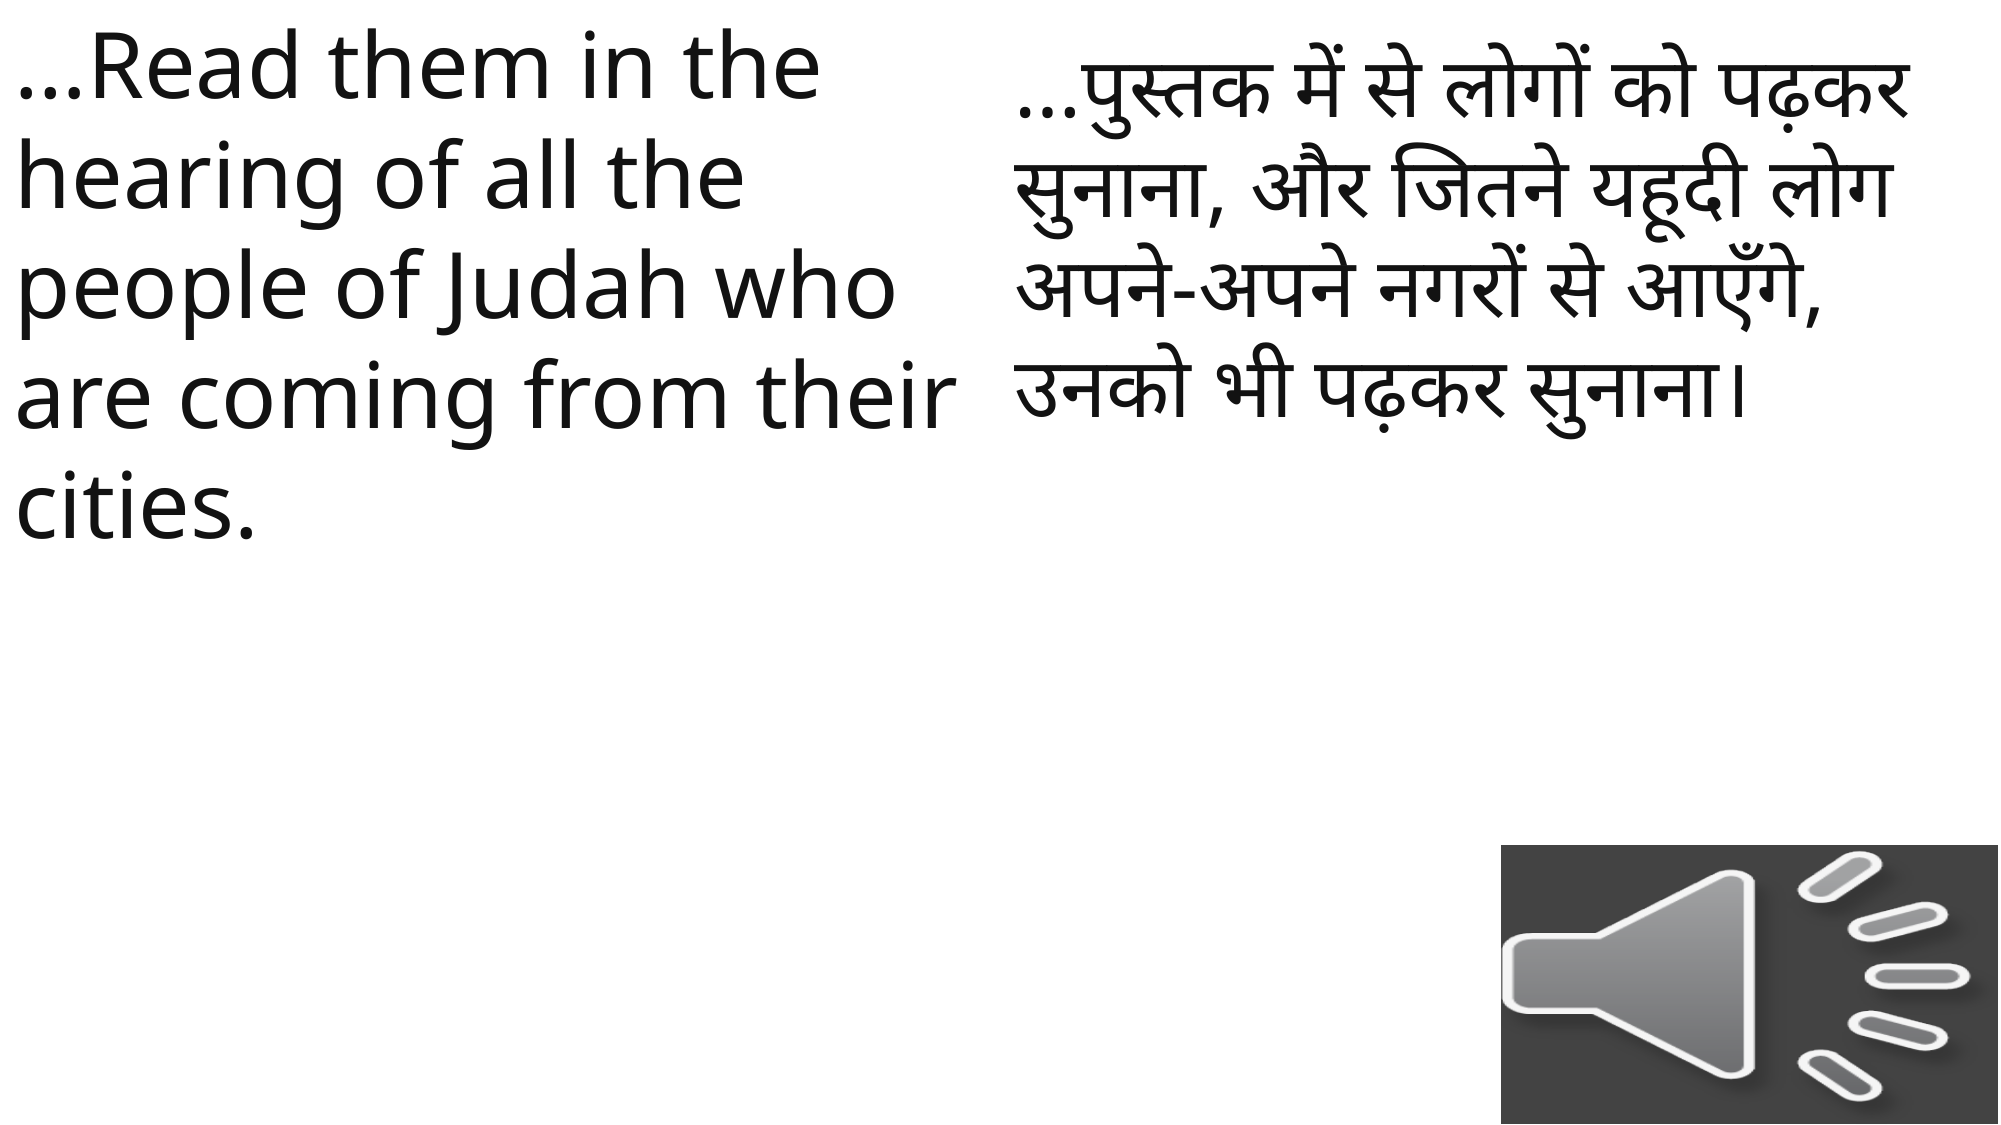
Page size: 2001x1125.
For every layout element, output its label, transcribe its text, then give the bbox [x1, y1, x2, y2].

picture [1500, 843, 2000, 1125]
text_box …पुस्तक में से लोगों को पढ़कर सुनाना, और जितने यहूदी लोग अपने-अपने नगरों से आएँगे, उनको भी पढ़कर सुनाना। [999, 27, 2000, 1104]
text_box …Read them in the hearing of all the people of Judah who are coming from their cities. [0, 0, 981, 1125]
